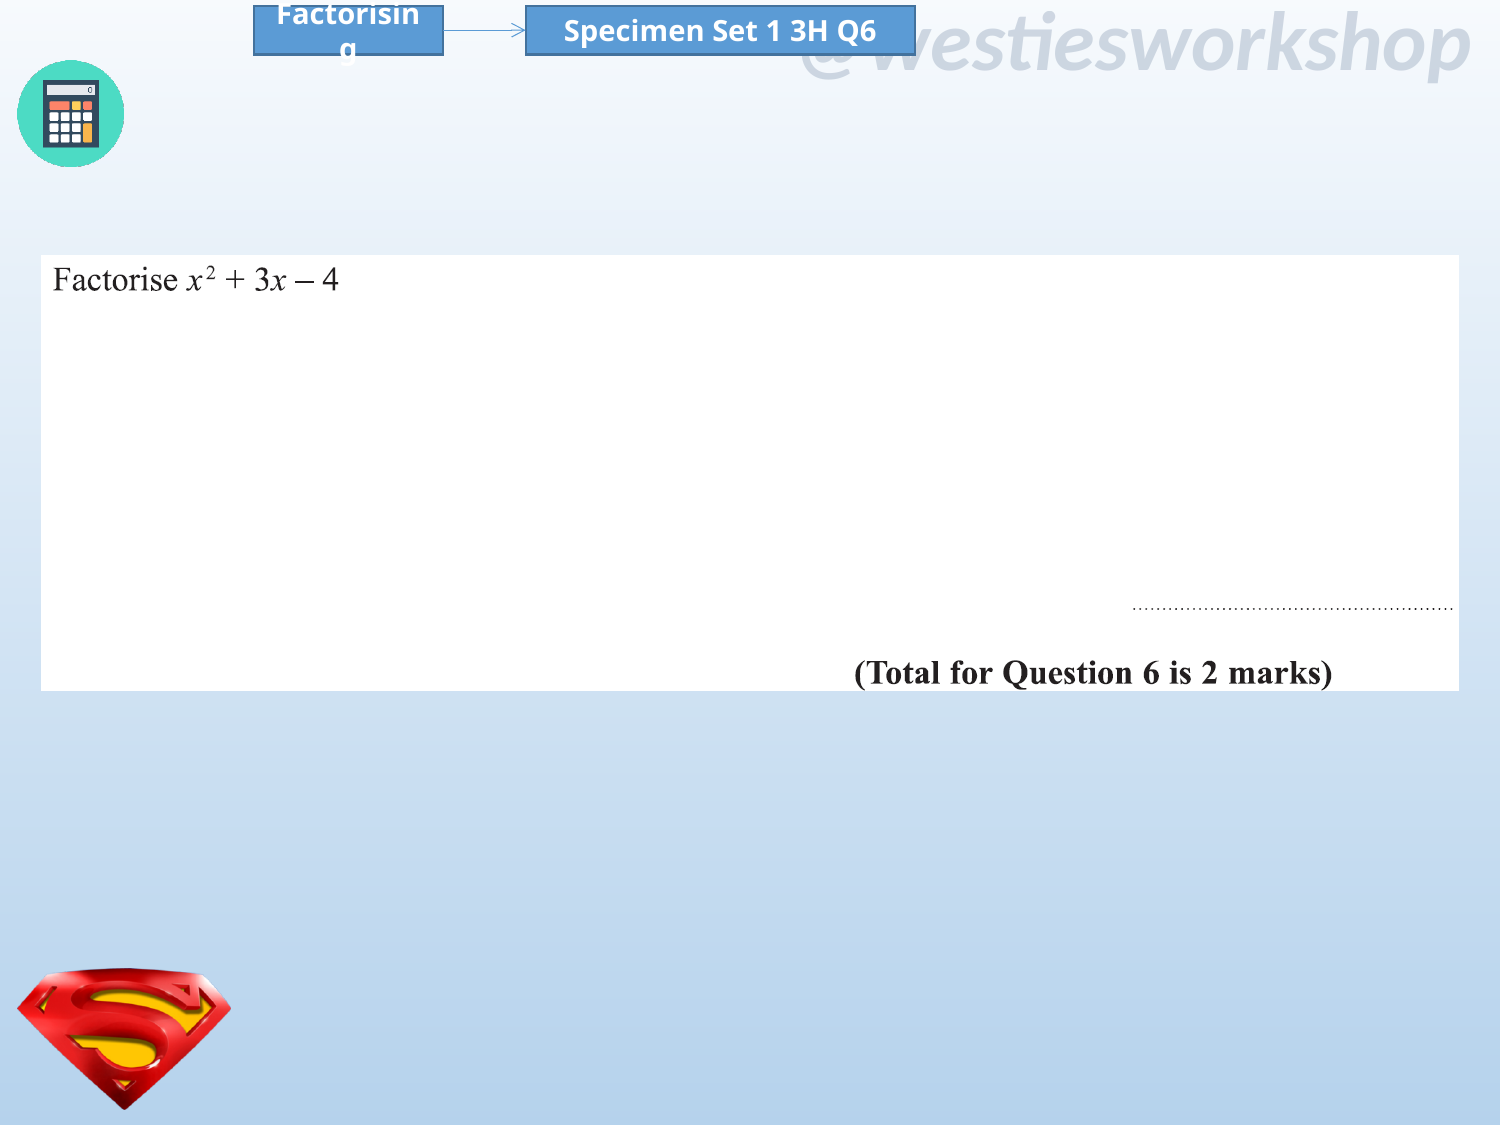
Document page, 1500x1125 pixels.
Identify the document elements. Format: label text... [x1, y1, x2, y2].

picture [17, 968, 231, 1110]
picture [41, 255, 1459, 691]
picture [17, 60, 124, 167]
text_box Factorising [253, 5, 444, 56]
text_box Specimen Set 1 3H Q6 [525, 5, 916, 56]
